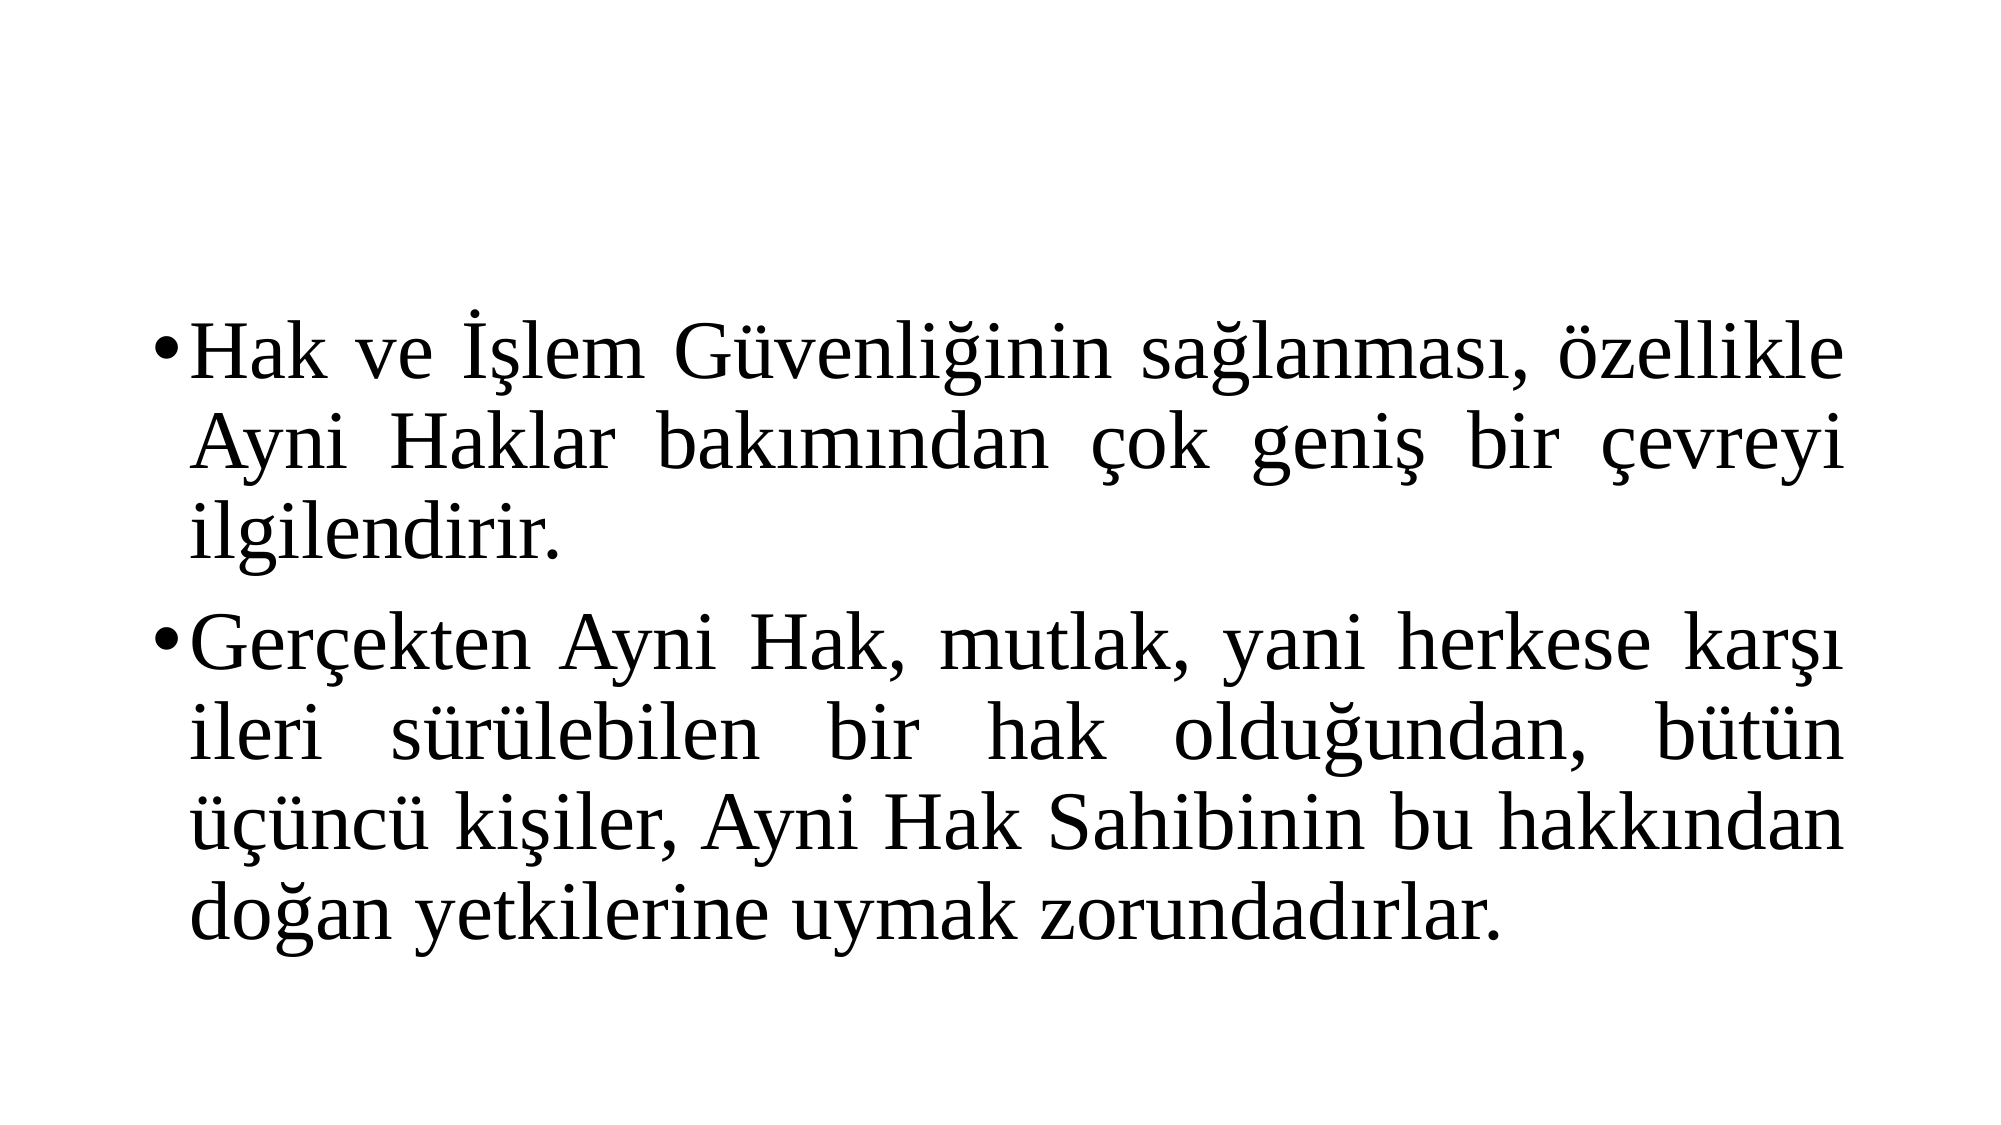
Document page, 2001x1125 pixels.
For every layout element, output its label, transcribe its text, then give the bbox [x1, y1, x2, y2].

list Hak ve İşlem Güvenliğinin sağlanması, özellikle Ayni Haklar bakımından çok geniş bir çevreyi ilgilendirir. Gerçekten Ayni Hak, mutlak, yani herkese karşı ileri sürülebilen bir hak olduğundan, bütün üçüncü kişiler, Ayni Hak Sahibinin bu hakkından doğan yetkilerine uymak zorundadırlar. [137, 299, 1863, 1014]
